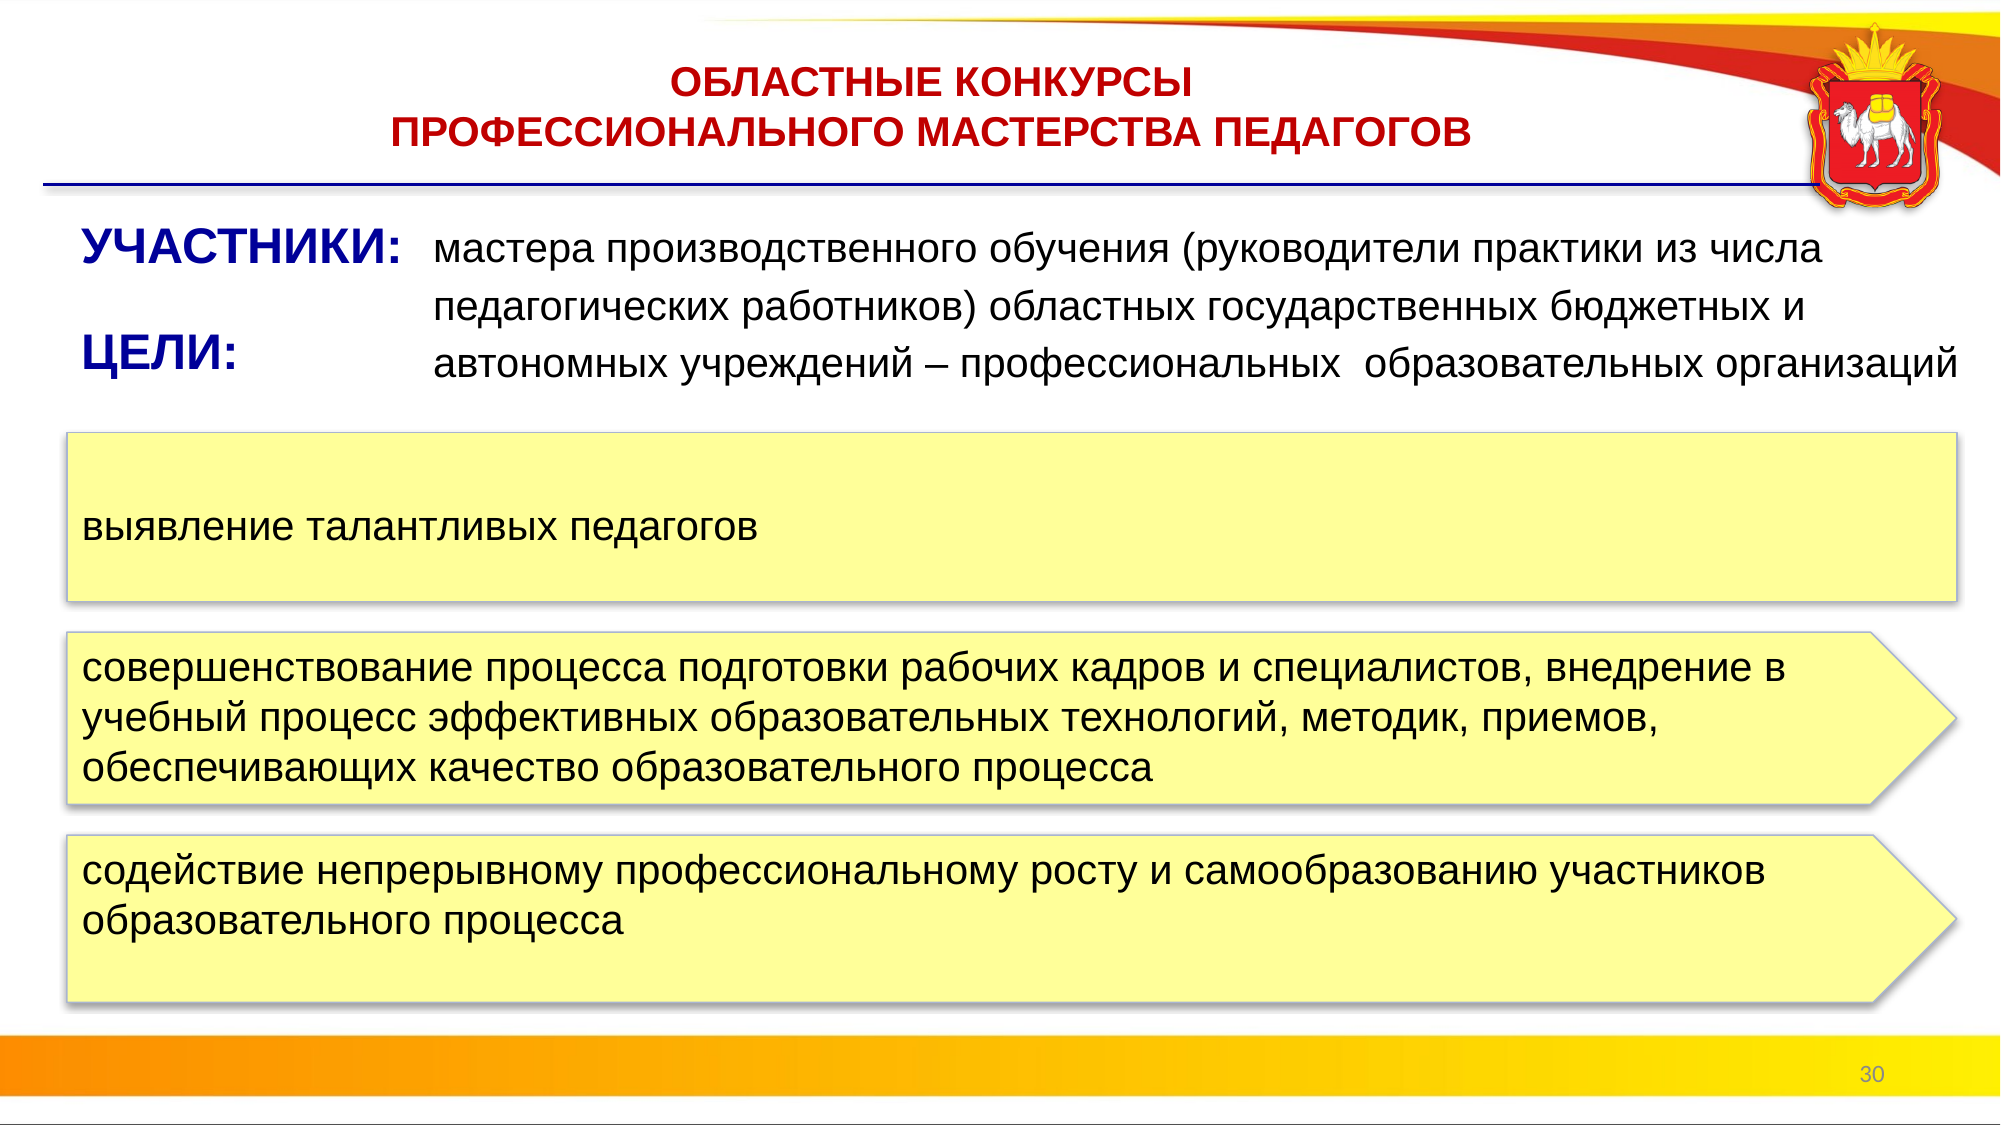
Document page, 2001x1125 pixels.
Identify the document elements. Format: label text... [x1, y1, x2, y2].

slide_number 30 [1433, 1042, 1900, 1103]
text_box содействие непрерывному профессиональному росту и самообразованию участников образовательного процесса [66, 834, 1958, 1004]
text_box ЦЕЛИ: [66, 312, 317, 388]
text_box ОБЛАСТНЫЕ КОНКУРСЫ ПРОФЕССИОНАЛЬНОГО МАСТЕРСТВА ПЕДАГОГОВ [93, 41, 1770, 162]
picture [0, 0, 2001, 1125]
text_box совершенствование процесса подготовки рабочих кадров и специалистов, внедрение в учебный процесс эффективных образовательных технологий, методик, приемов, обеспечивающих качество образовательного процесса [66, 631, 1958, 806]
text_box мастера производственного обучения (руководители практики из числа педагогических работников) областных государственных бюджетных и автономных учреждений – профессиональных образовательных организаций [418, 206, 1998, 394]
text_box УЧАСТНИКИ: [66, 206, 480, 281]
list выявление талантливых педагогов [66, 432, 1958, 602]
